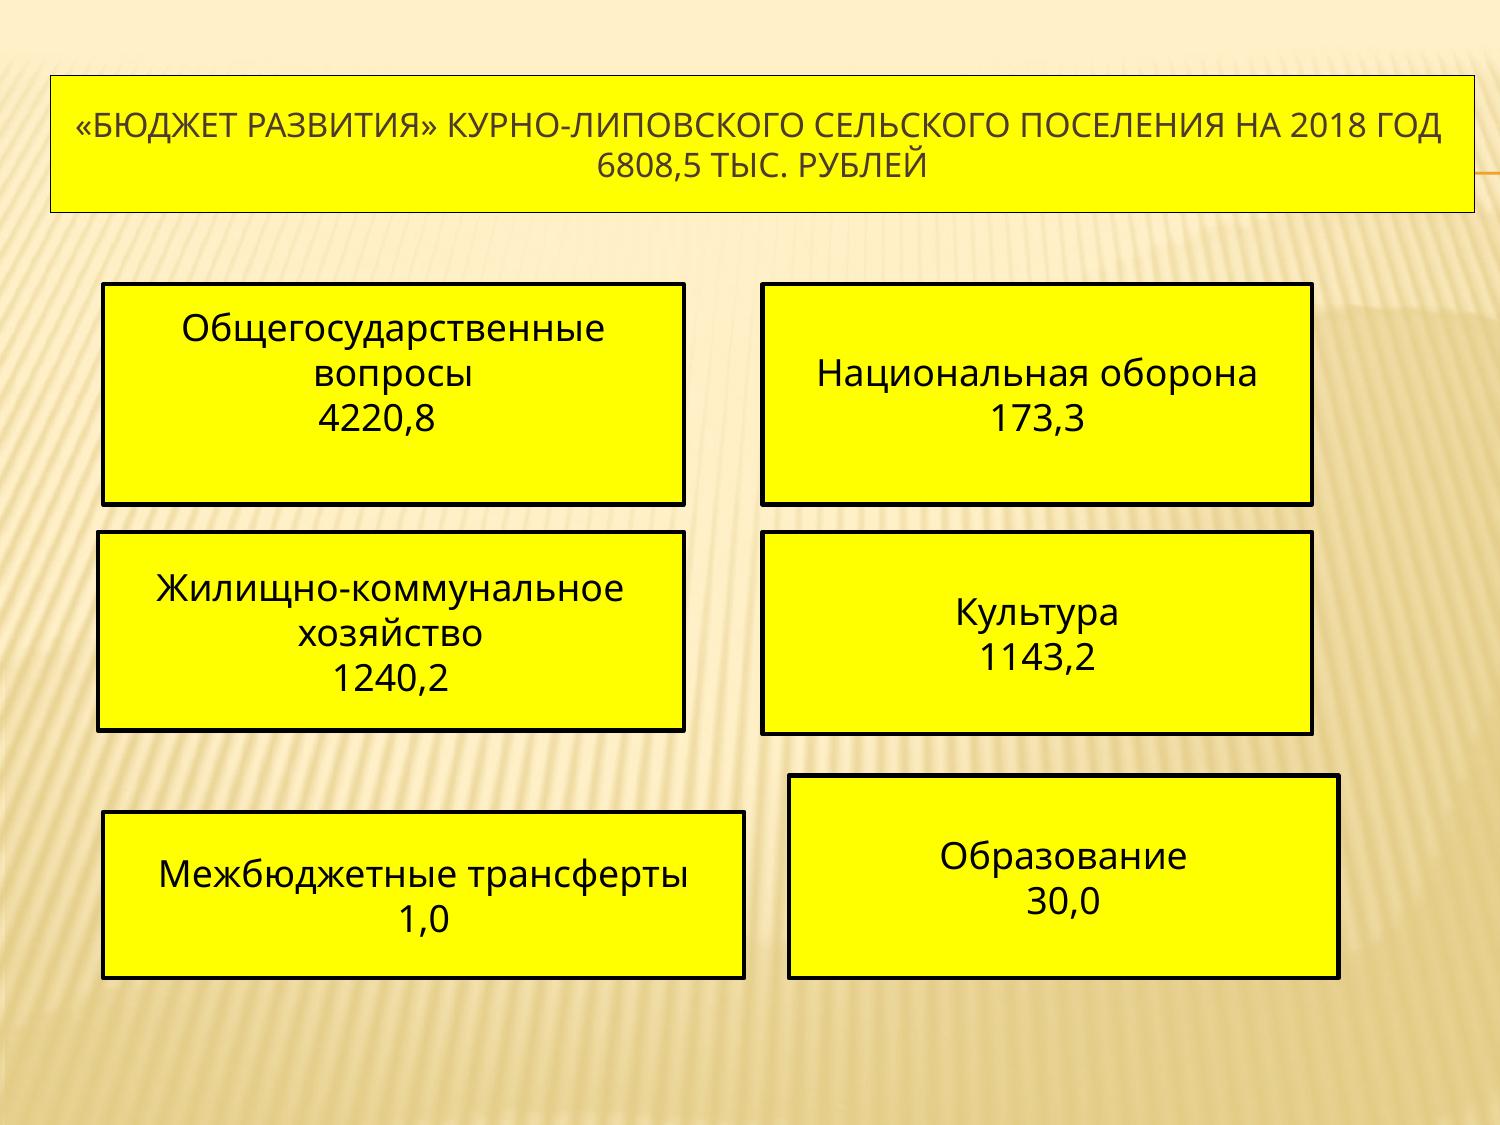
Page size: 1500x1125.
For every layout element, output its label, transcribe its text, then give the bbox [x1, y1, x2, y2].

text_box Общегосударственные вопросы 4220,8 [101, 282, 686, 507]
text_box Жилищно-коммунальное хозяйство 1240,2 [96, 530, 686, 733]
title «бюджет развития» Курно-Липовского сельского поселения на 2018 год 6808,5 тыс. рублей [50, 75, 1475, 213]
text_box Культура 1143,2 [760, 530, 1314, 736]
text_box Образование 30,0 [787, 773, 1341, 980]
text_box Национальная оборона 173,3 [760, 282, 1314, 507]
text_box Межбюджетные трансферты 1,0 [101, 810, 746, 980]
